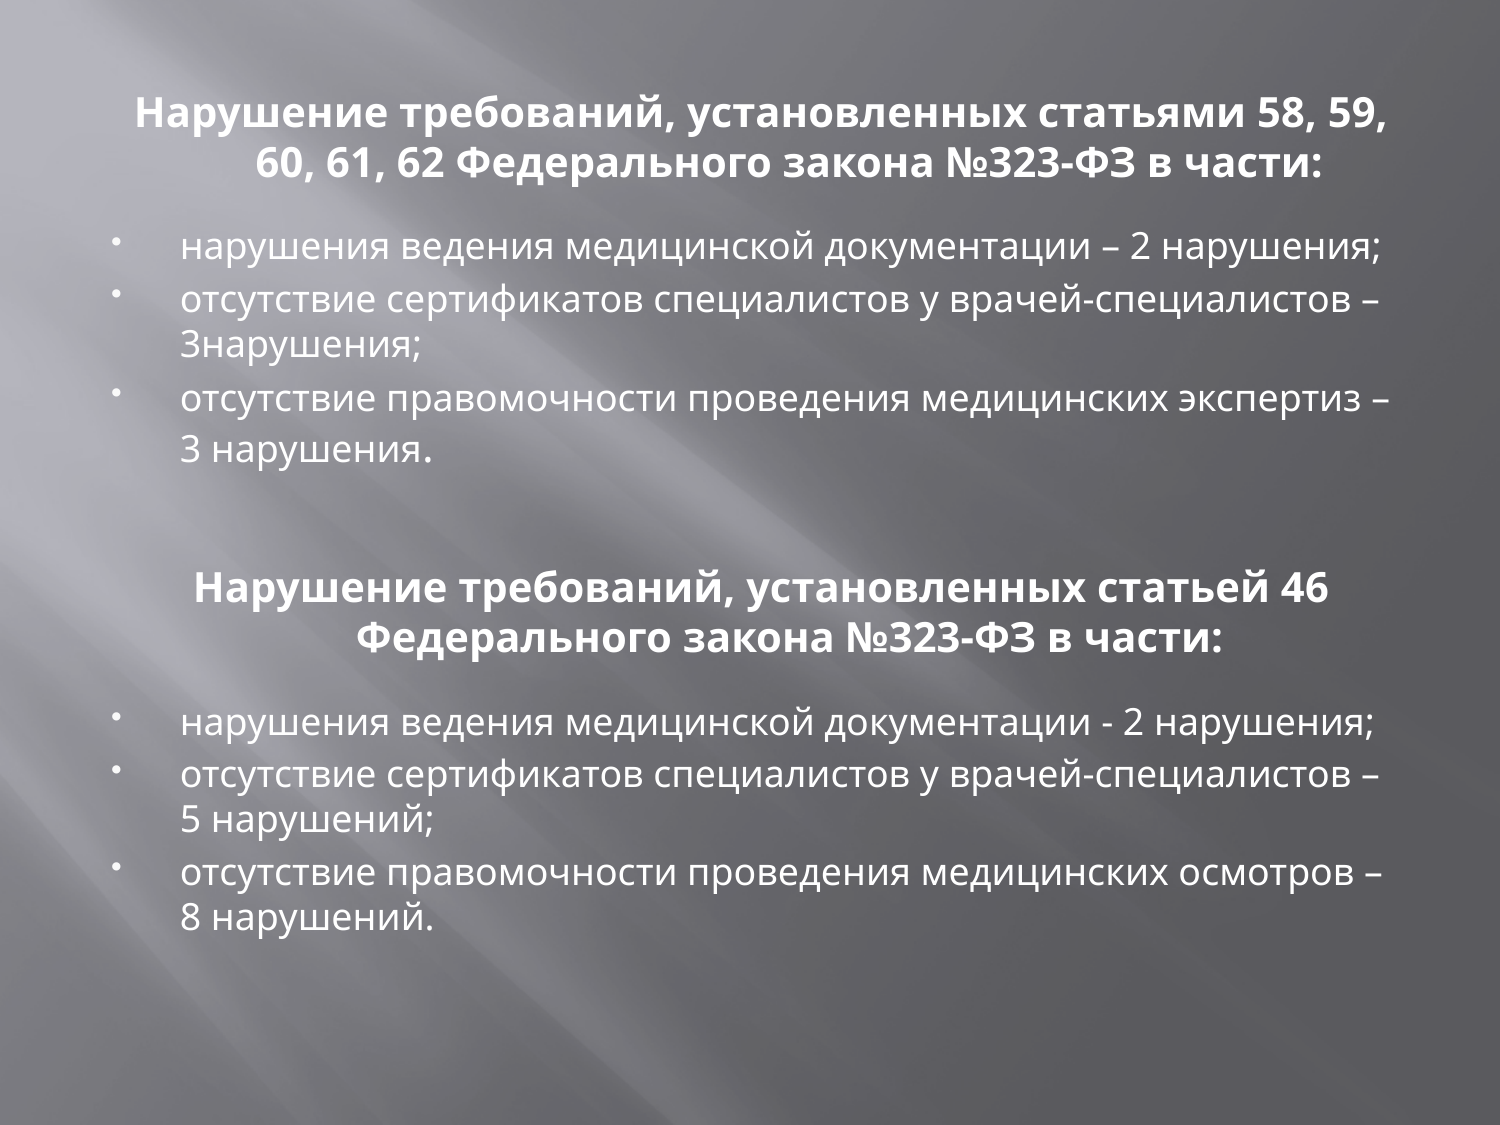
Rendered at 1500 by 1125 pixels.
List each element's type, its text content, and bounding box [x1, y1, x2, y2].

list Нарушение требований, установленных статьями 58, 59, 60, 61, 62 Федерального закона №323-ФЗ в части: нарушения ведения медицинской документации – 2 нарушения; отсутствие сертификатов специалистов у врачей-специалистов – 3нарушения; отсутствие правомочности проведения медицинских экспертиз – 3 нарушения. Нарушение требований, установленных статьей 46 Федерального закона №323-ФЗ в части: нарушения ведения медицинской документации - 2 нарушения; отсутствие сертификатов специалистов у врачей-специалистов – 5 нарушений; отсутствие правомочности проведения медицинских осмотров – 8 нарушений. [75, 78, 1425, 1035]
